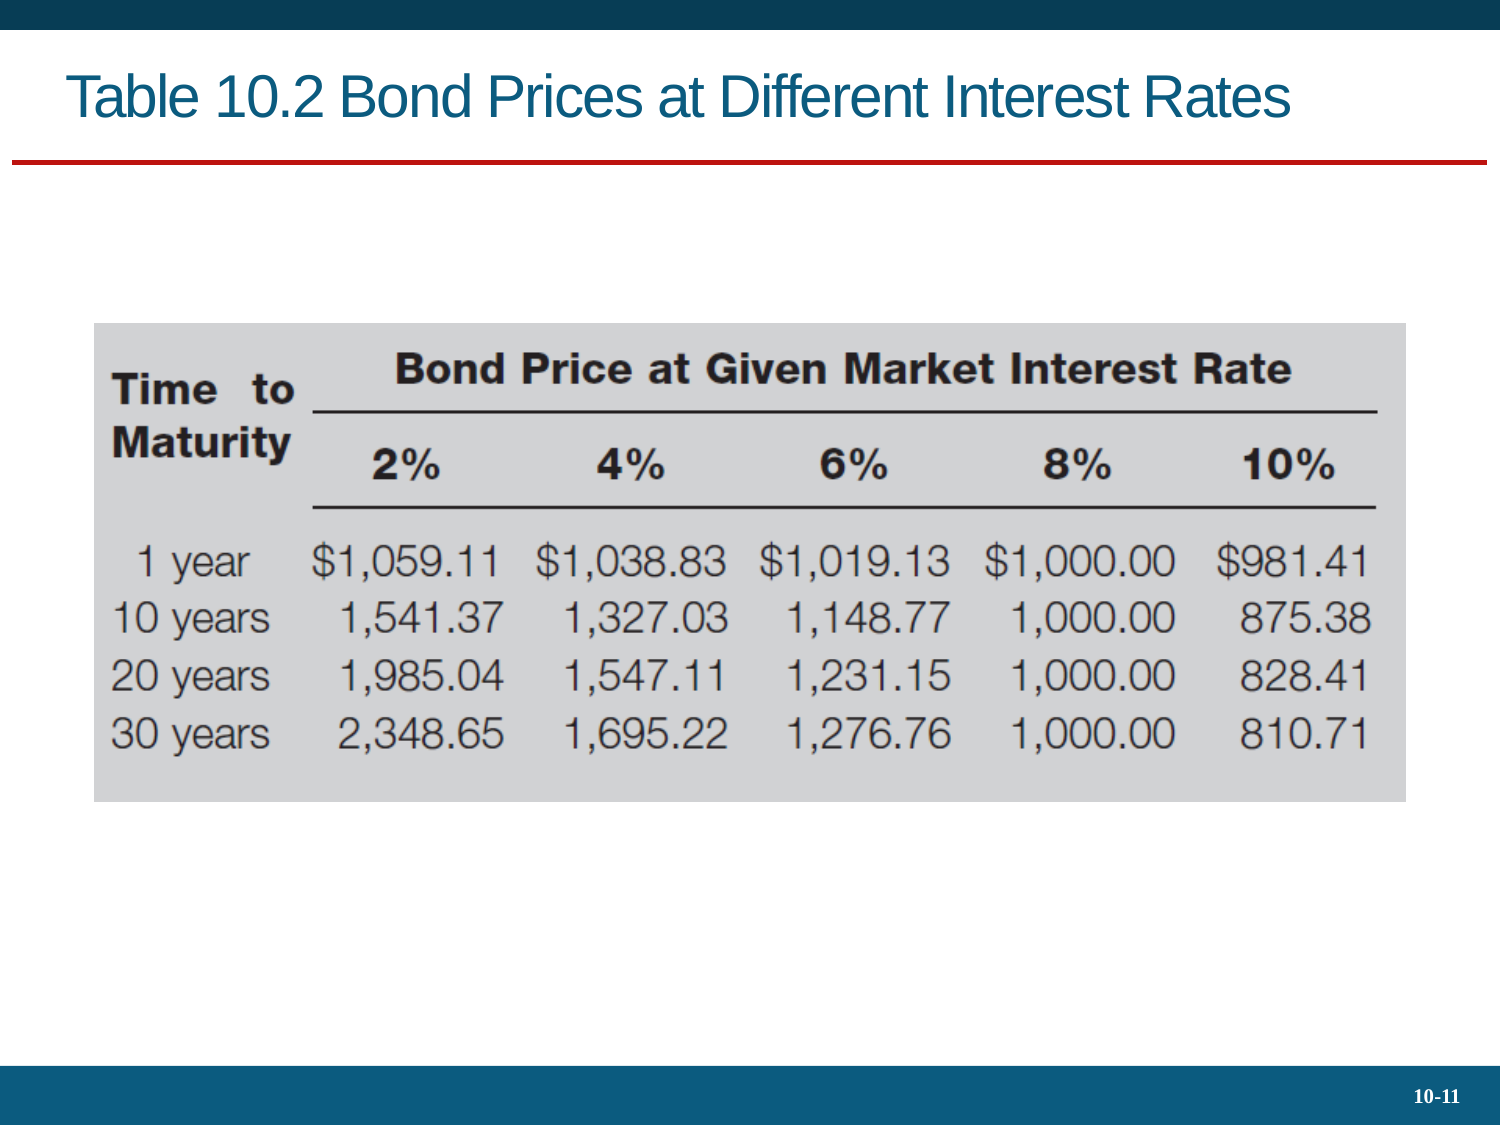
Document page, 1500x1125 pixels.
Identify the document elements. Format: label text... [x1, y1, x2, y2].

picture [94, 323, 1406, 802]
title Table 10.2 Bond Prices at Different Interest Rates [50, 24, 1453, 163]
